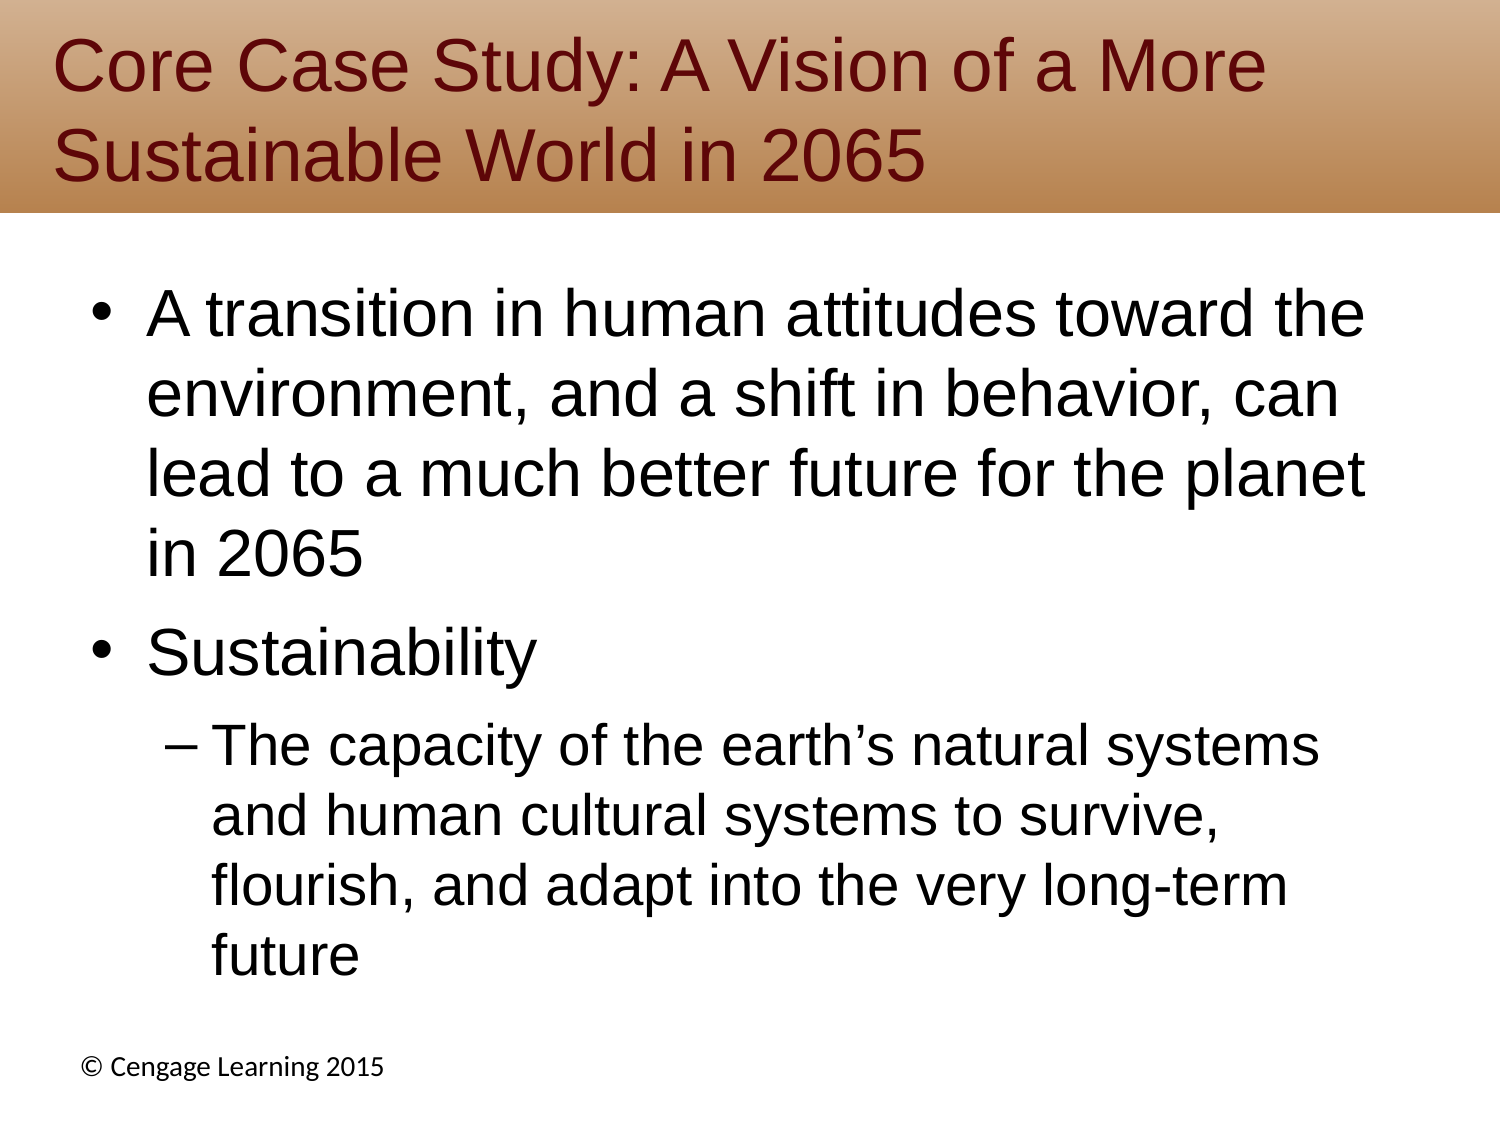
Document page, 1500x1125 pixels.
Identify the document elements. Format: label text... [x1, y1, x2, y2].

list A transition in human attitudes toward the environment, and a shift in behavior, can lead to a much better future for the planet in 2065 Sustainability The capacity of the earth’s natural systems and human cultural systems to survive, flourish, and adapt into the very long-term future [74, 262, 1426, 1101]
title Core Case Study: A Vision of a More Sustainable World in 2065 [0, 0, 1500, 213]
